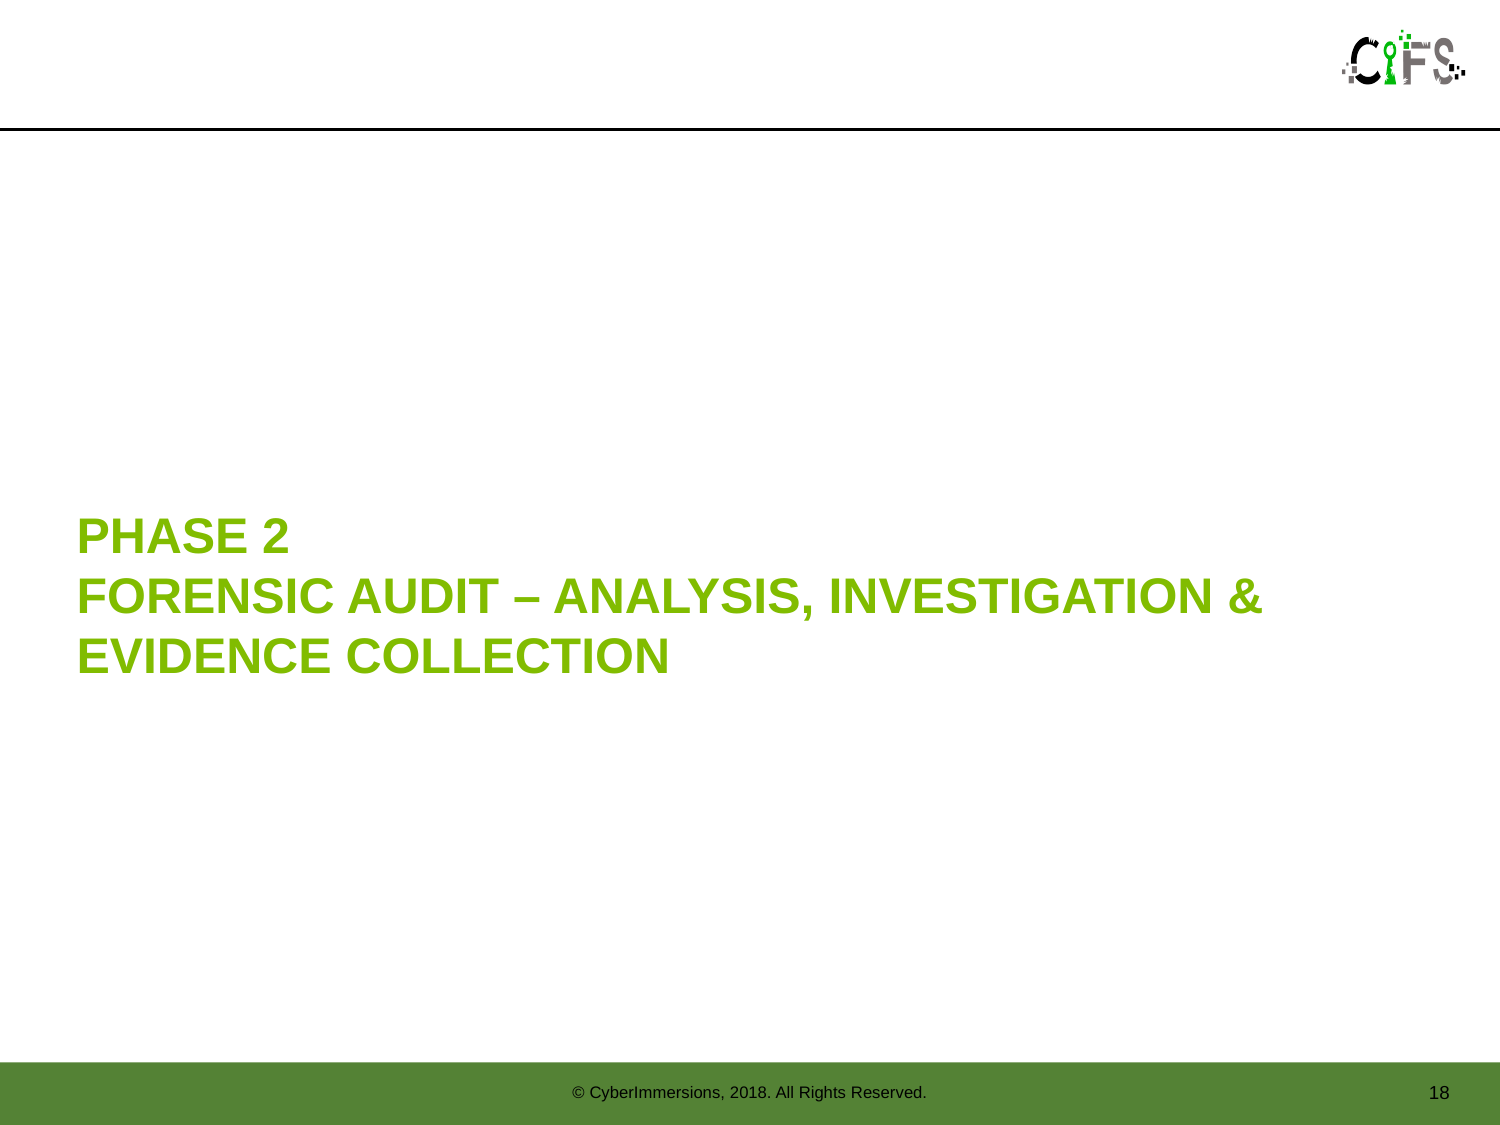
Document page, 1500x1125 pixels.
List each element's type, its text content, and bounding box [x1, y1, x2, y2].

picture [1340, 28, 1467, 87]
title Phase 2 Forensic Audit – Analysis, Investigation & evidence collection [76, 503, 1424, 580]
slide_number 18 [1320, 1071, 1450, 1113]
